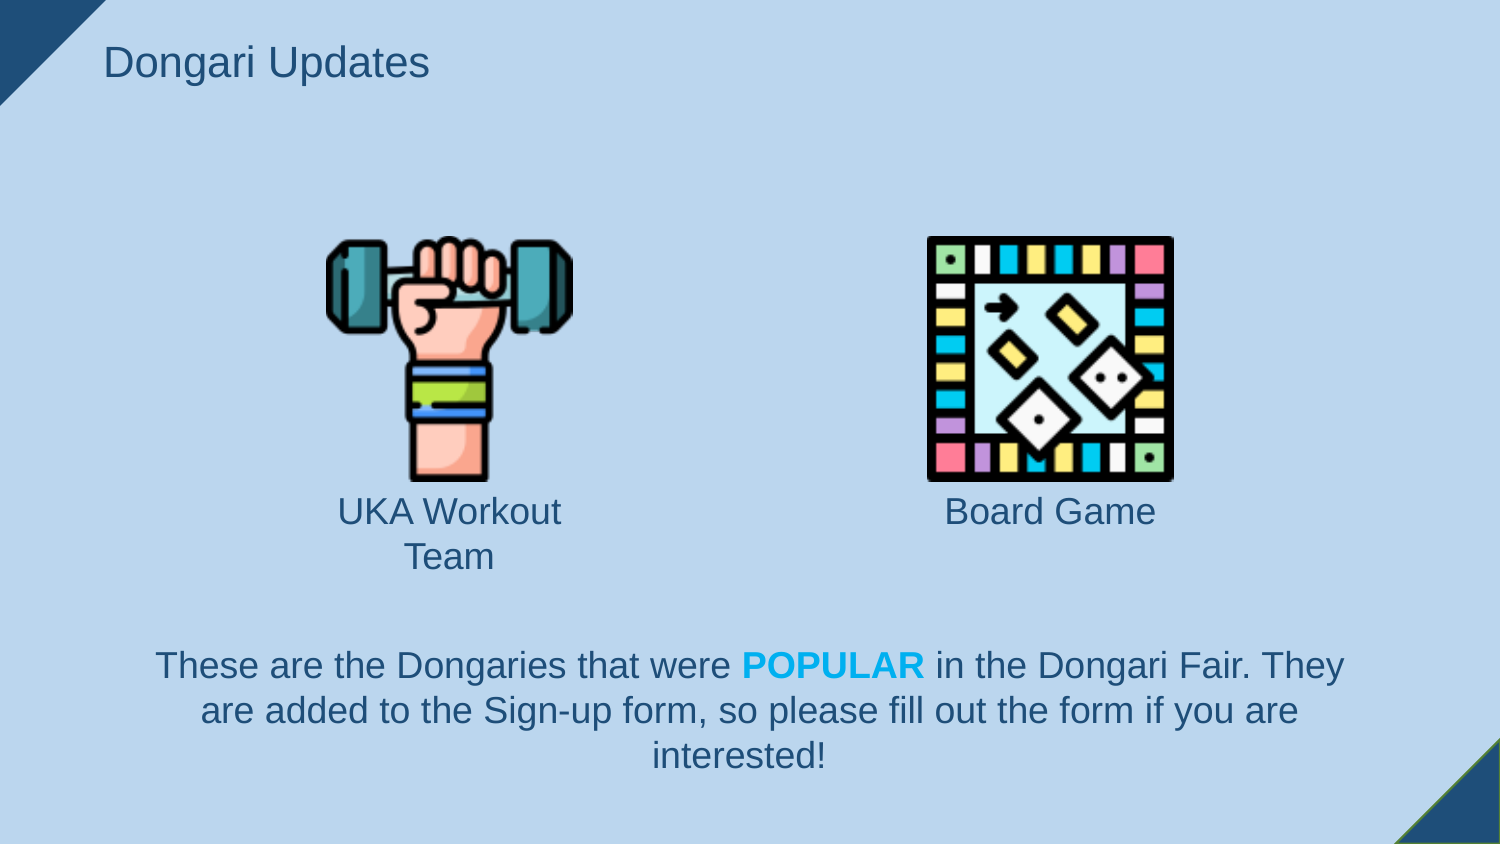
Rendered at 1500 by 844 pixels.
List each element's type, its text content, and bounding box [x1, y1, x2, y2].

picture [927, 235, 1174, 482]
text_box [0, 0, 105, 105]
text_box Board Game [884, 481, 1217, 538]
text_box These are the Dongaries that were POPULAR in the Dongari Fair. They are added to the Sign-up form, so please fill out the form if you are interested! [134, 635, 1366, 783]
text_box Dongari Updates [84, 11, 450, 93]
text_box UKA Workout Team [283, 481, 616, 583]
text_box [1395, 739, 1500, 844]
picture [326, 235, 573, 482]
